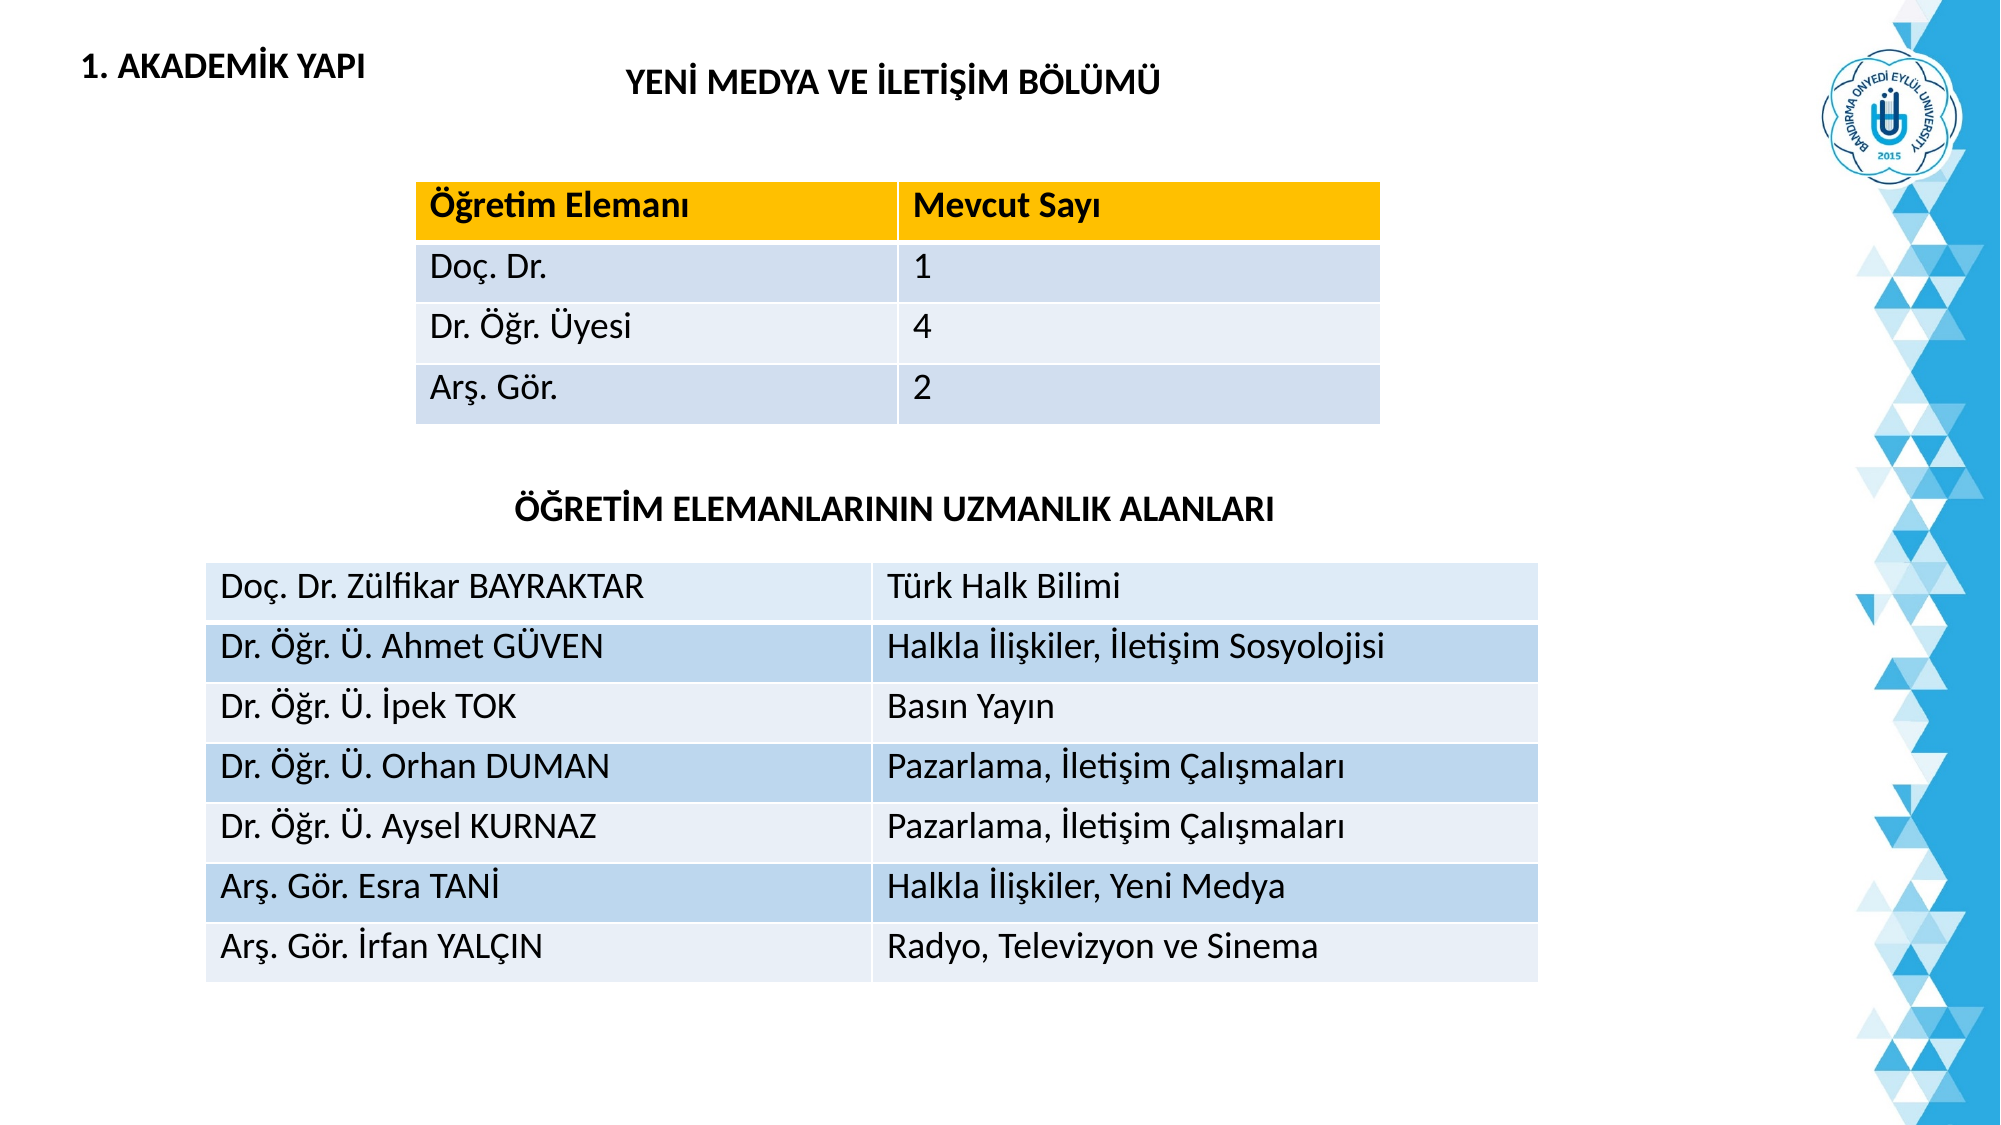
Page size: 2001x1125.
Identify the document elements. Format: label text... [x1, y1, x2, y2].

table_cell Halkla İlişkiler, Yeni Medya [873, 864, 1538, 922]
table_header Türk Halk Bilimi [873, 563, 1538, 620]
table_cell 4 [899, 304, 1380, 363]
table_cell Arş. Gör. [416, 365, 897, 424]
table_cell Basın Yayın [873, 684, 1538, 742]
table_cell Dr. Öğr. Ü. Ahmet GÜVEN [206, 625, 871, 682]
table_cell Dr. Öğr. Ü. Orhan DUMAN [206, 744, 871, 802]
table_cell 1 [899, 245, 1380, 302]
table_cell Arş. Gör. Esra TANİ [206, 864, 871, 922]
picture [1816, 0, 2000, 1125]
table_header Öğretim Elemanı [416, 182, 897, 240]
table_header Doç. Dr. Zülfikar BAYRAKTAR [206, 563, 871, 620]
table_cell Doç. Dr. [416, 245, 897, 302]
text_box YENİ MEDYA VE İLETİŞİM BÖLÜMÜ [542, 49, 1254, 155]
table_cell Pazarlama, İletişim Çalışmaları [873, 744, 1538, 802]
table_cell Dr. Öğr. Üyesi [416, 304, 897, 363]
table_cell Pazarlama, İletişim Çalışmaları [873, 804, 1538, 862]
table_cell Dr. Öğr. Ü. Aysel KURNAZ [206, 804, 871, 862]
text_box 1. AKADEMİK YAPI [65, 34, 531, 94]
table_cell Dr. Öğr. Ü. İpek TOK [206, 684, 871, 742]
table_cell 2 [899, 365, 1380, 424]
text_box ÖĞRETİM ELEMANLARININ UZMANLIK ALANLARI [499, 477, 1500, 537]
table_cell Radyo, Televizyon ve Sinema [873, 924, 1538, 982]
table_header Mevcut Sayı [899, 182, 1380, 240]
table_cell Arş. Gör. İrfan YALÇIN [206, 924, 871, 982]
table_cell Halkla İlişkiler, İletişim Sosyolojisi [873, 625, 1538, 682]
